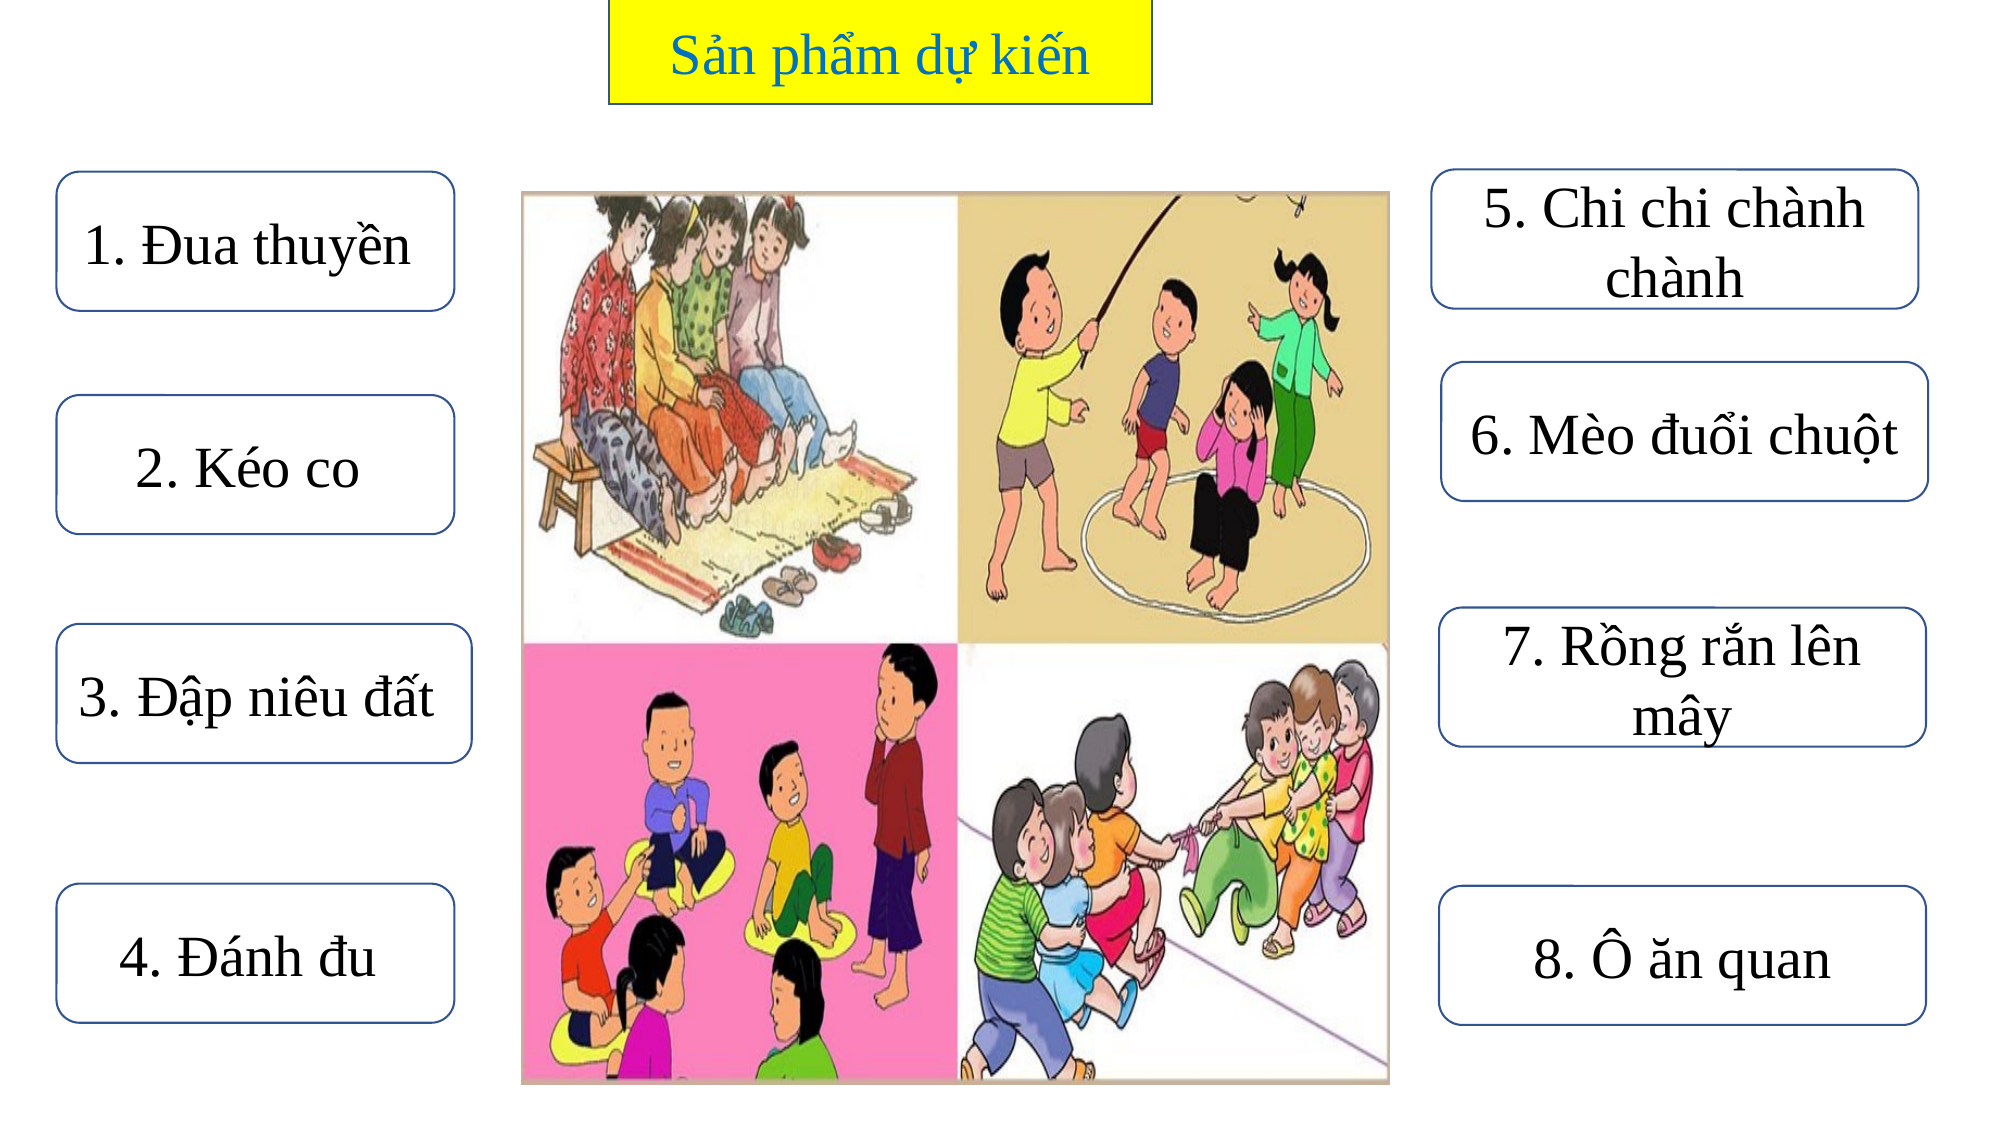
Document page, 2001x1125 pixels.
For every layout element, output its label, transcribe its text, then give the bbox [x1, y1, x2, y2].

text_box 8. Ô ăn quan [1437, 884, 1928, 1026]
text_box 5. Chi chi chành chành [1430, 168, 1920, 310]
picture [521, 191, 1390, 1085]
text_box 4. Đánh đu [55, 882, 456, 1024]
text_box 6. Mèo đuổi chuột [1440, 360, 1930, 503]
text_box 2. Kéo co [55, 393, 456, 536]
text_box 3. Đập niêu đất [55, 622, 473, 765]
text_box 7. Rồng rắn lên mây [1437, 606, 1928, 748]
text_box 1. Đua thuyền [55, 170, 456, 312]
text_box Sản phẩm dự kiến [608, 0, 1153, 105]
